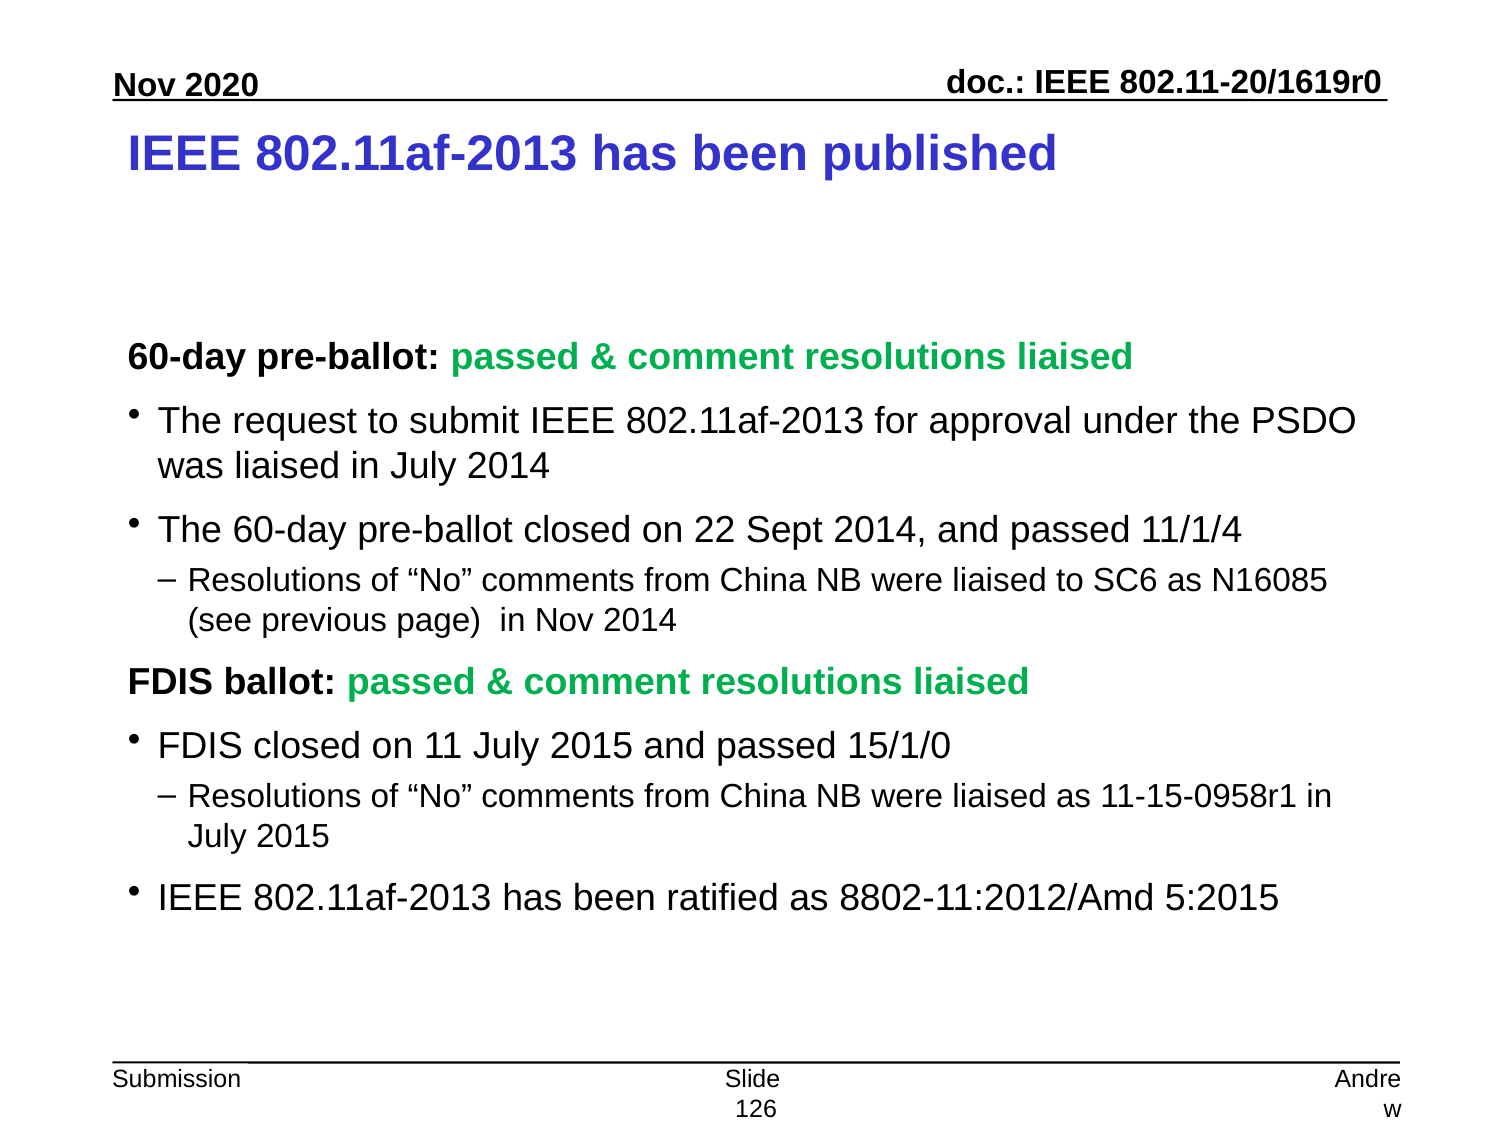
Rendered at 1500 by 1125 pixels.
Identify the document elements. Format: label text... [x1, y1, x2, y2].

slide_number Slide 126 [709, 1061, 803, 1093]
footer Andrew Myles, Cisco [1320, 1061, 1402, 1093]
list 60-day pre-ballot: passed & comment resolutions liaised The request to submit IEEE 802.11af-2013 for approval under the PSDO was liaised in July 2014 The 60-day pre-ballot closed on 22 Sept 2014, and passed 11/1/4 Resolutions of “No” comments from China NB were liaised to SC6 as N16085 (see previous page) in Nov 2014 FDIS ballot: passed & comment resolutions liaised FDIS closed on 11 July 2015 and passed 15/1/0 Resolutions of “No” comments from China NB were liaised as 11-15-0958r1 in July 2015 IEEE 802.11af-2013 has been ratified as 8802-11:2012/Amd 5:2015 [112, 324, 1388, 1000]
title IEEE 802.11af-2013 has been published [112, 112, 1475, 288]
